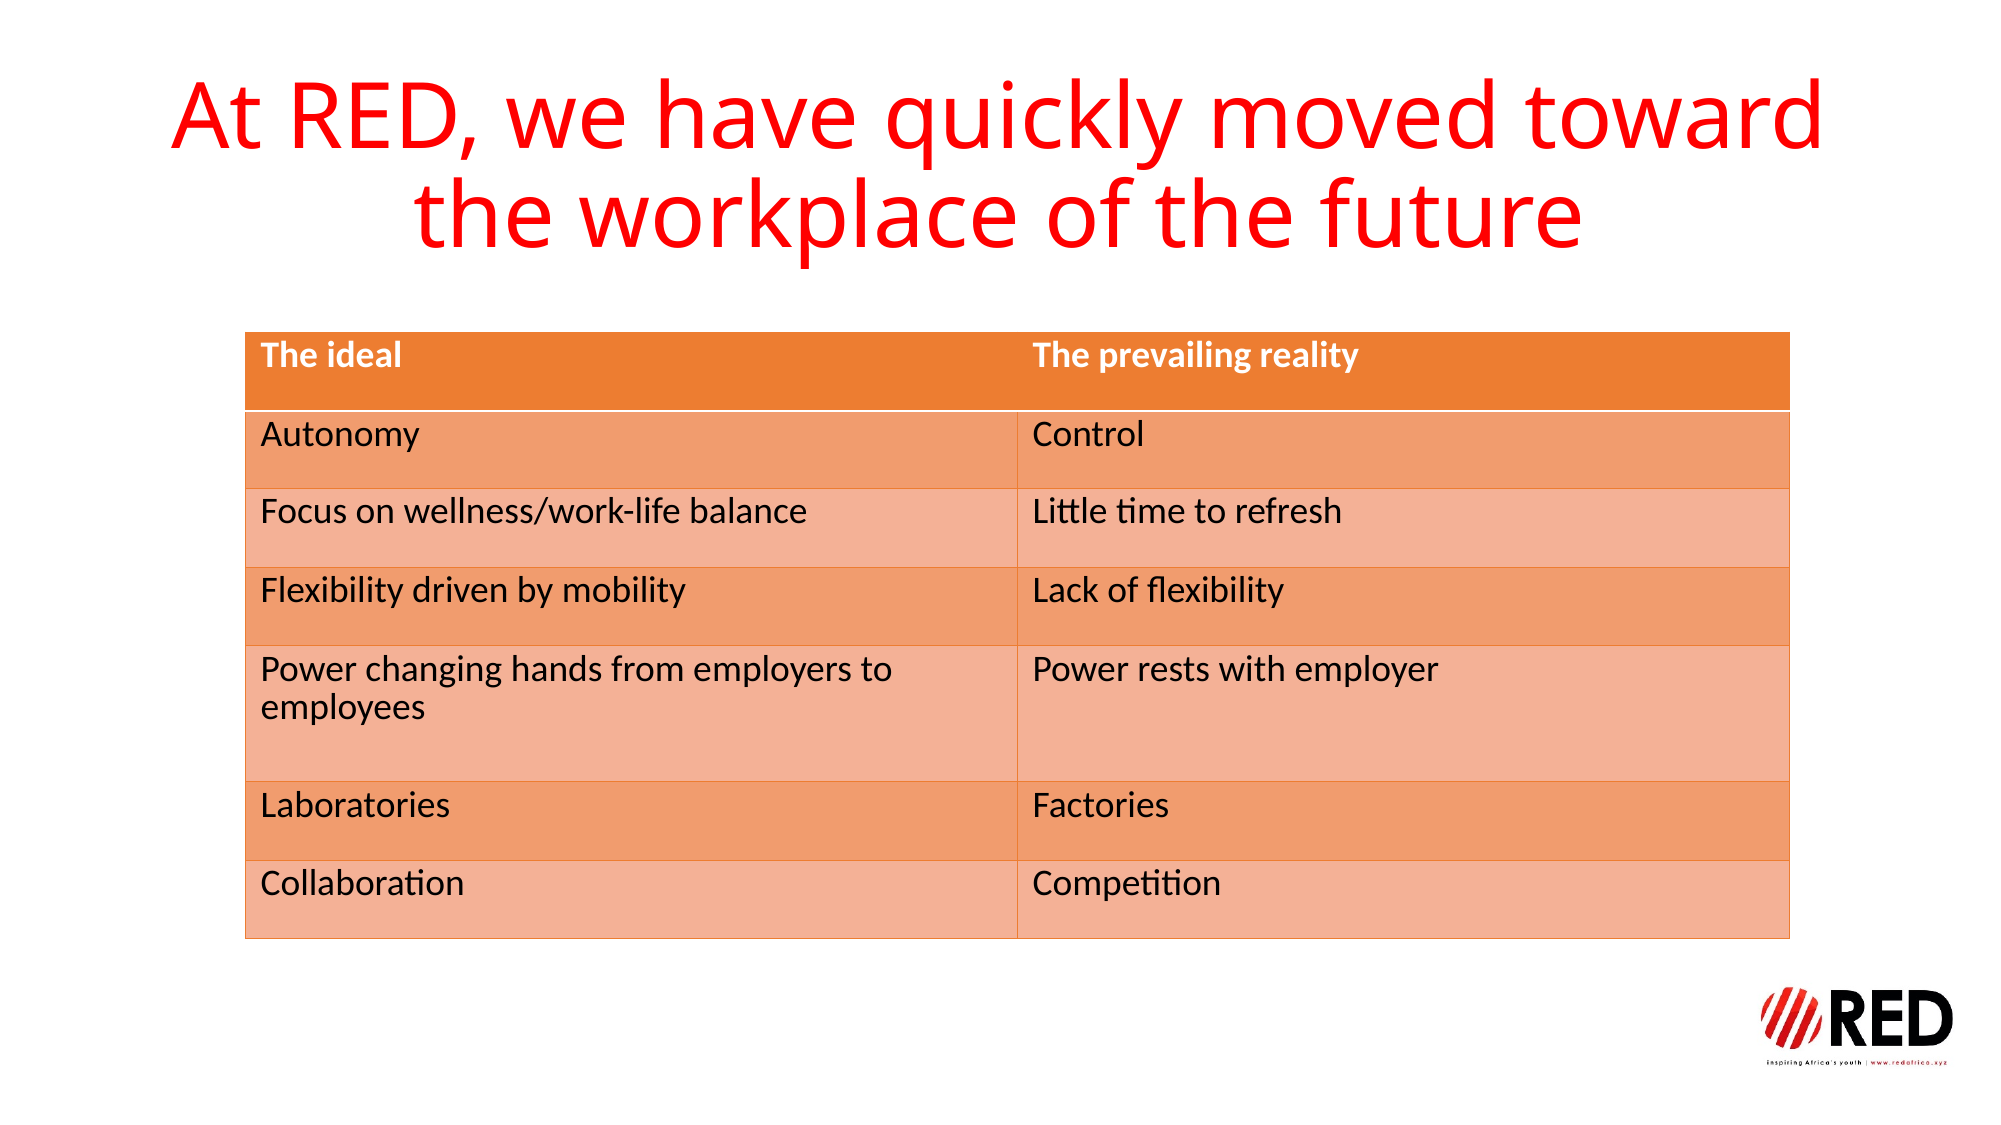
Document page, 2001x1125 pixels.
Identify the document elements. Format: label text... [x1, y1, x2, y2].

table_cell Lack of flexibility [1018, 568, 1789, 645]
table_header The ideal [246, 333, 1017, 410]
table_cell Power rests with employer [1018, 646, 1789, 781]
table_cell Control [1018, 412, 1789, 488]
table_header The prevailing reality [1018, 333, 1789, 410]
table_cell Focus on wellness/work-life balance [246, 489, 1017, 567]
table_cell Competition [1018, 861, 1789, 938]
picture [1713, 925, 2000, 1125]
table_cell Little time to refresh [1018, 489, 1789, 567]
table_cell Factories [1018, 782, 1789, 860]
table_cell Laboratories [246, 782, 1017, 860]
table_cell Collaboration [246, 861, 1017, 938]
table_cell Power changing hands from employers to employees [246, 646, 1017, 781]
title At RED, we have quickly moved toward the workplace of the future [137, 59, 1863, 278]
table_cell Autonomy [246, 412, 1017, 488]
table_cell Flexibility driven by mobility [246, 568, 1017, 645]
